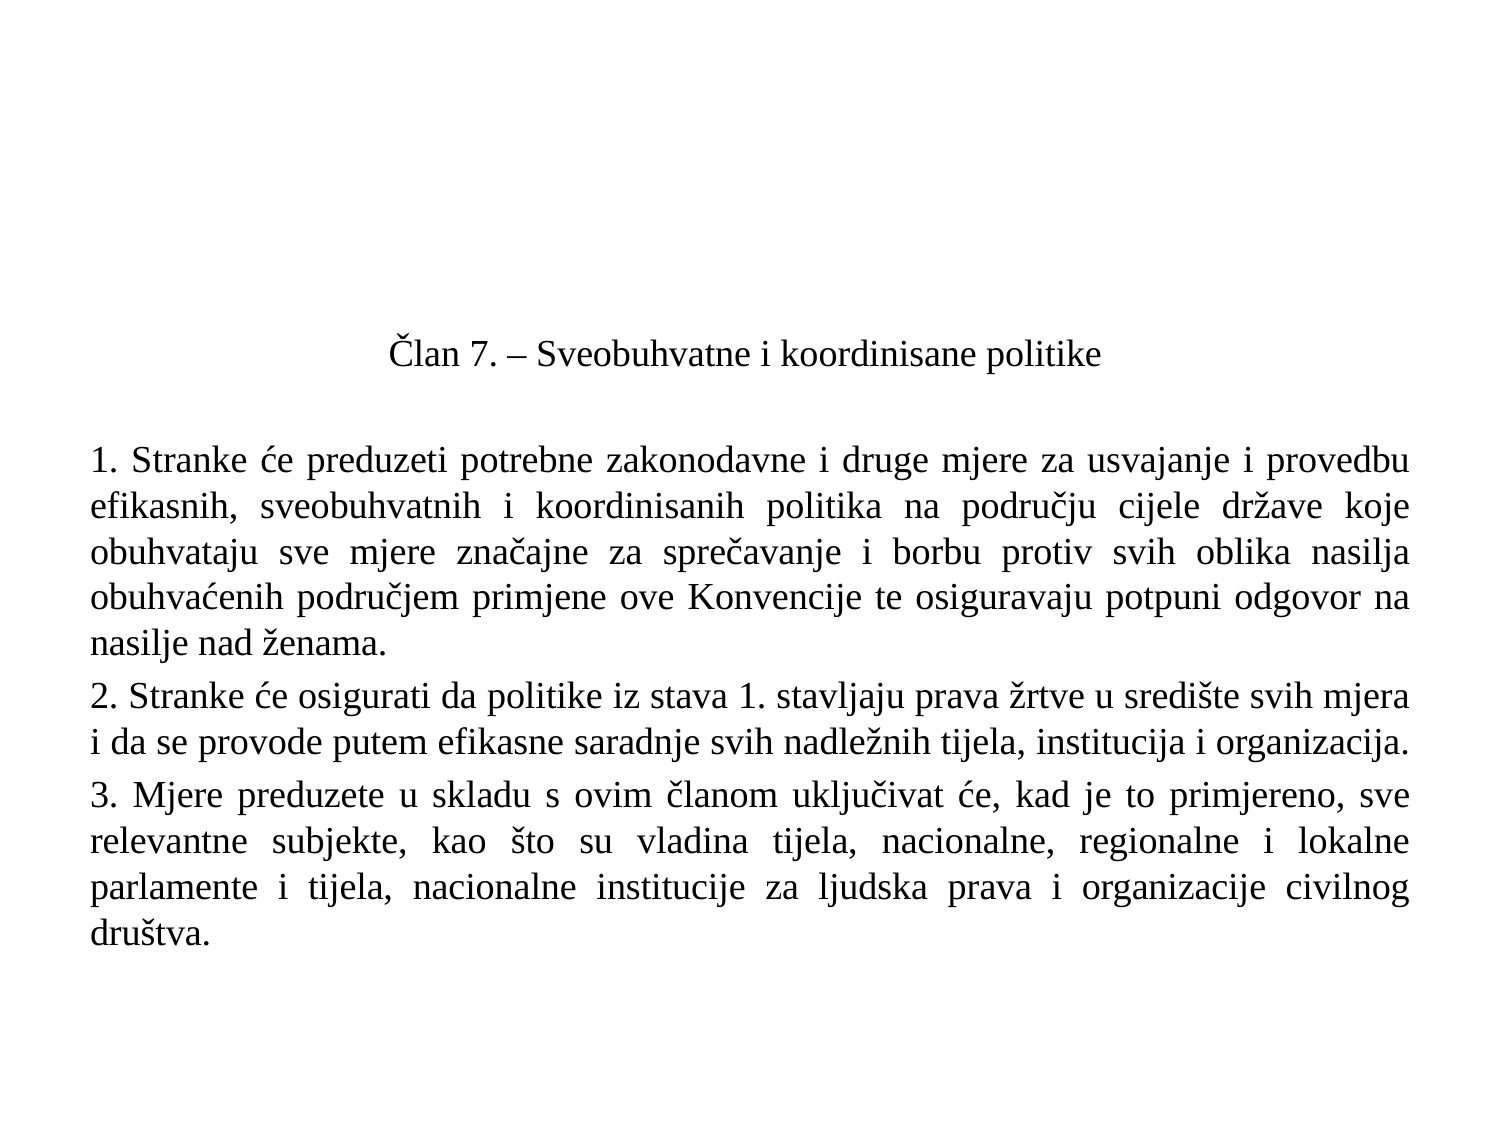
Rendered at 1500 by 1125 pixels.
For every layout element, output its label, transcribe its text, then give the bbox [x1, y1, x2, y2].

list Član 7. – Sveobuhvatne i koordinisane politike 1. Stranke će preduzeti potrebne zakonodavne i druge mjere za usvajanje i provedbu efikasnih, sveobuhvatnih i koordinisanih politika na području cijele države koje obuhvataju sve mjere značajne za sprečavanje i borbu protiv svih oblika nasilja obuhvaćenih područjem primjene ove Konvencije te osiguravaju potpuni odgovor na nasilje nad ženama. 2. Stranke će osigurati da politike iz stava 1. stavljaju prava žrtve u središte svih mjera i da se provode putem efikasne saradnje svih nadležnih tijela, institucija i organizacija. 3. Mjere preduzete u skladu s ovim članom uključivat će, kad je to primjereno, sve relevantne subjekte, kao što su vladina tijela, nacionalne, regionalne i lokalne parlamente i tijela, nacionalne institucije za ljudska prava i organizacije civilnog društva. [75, 262, 1425, 1005]
